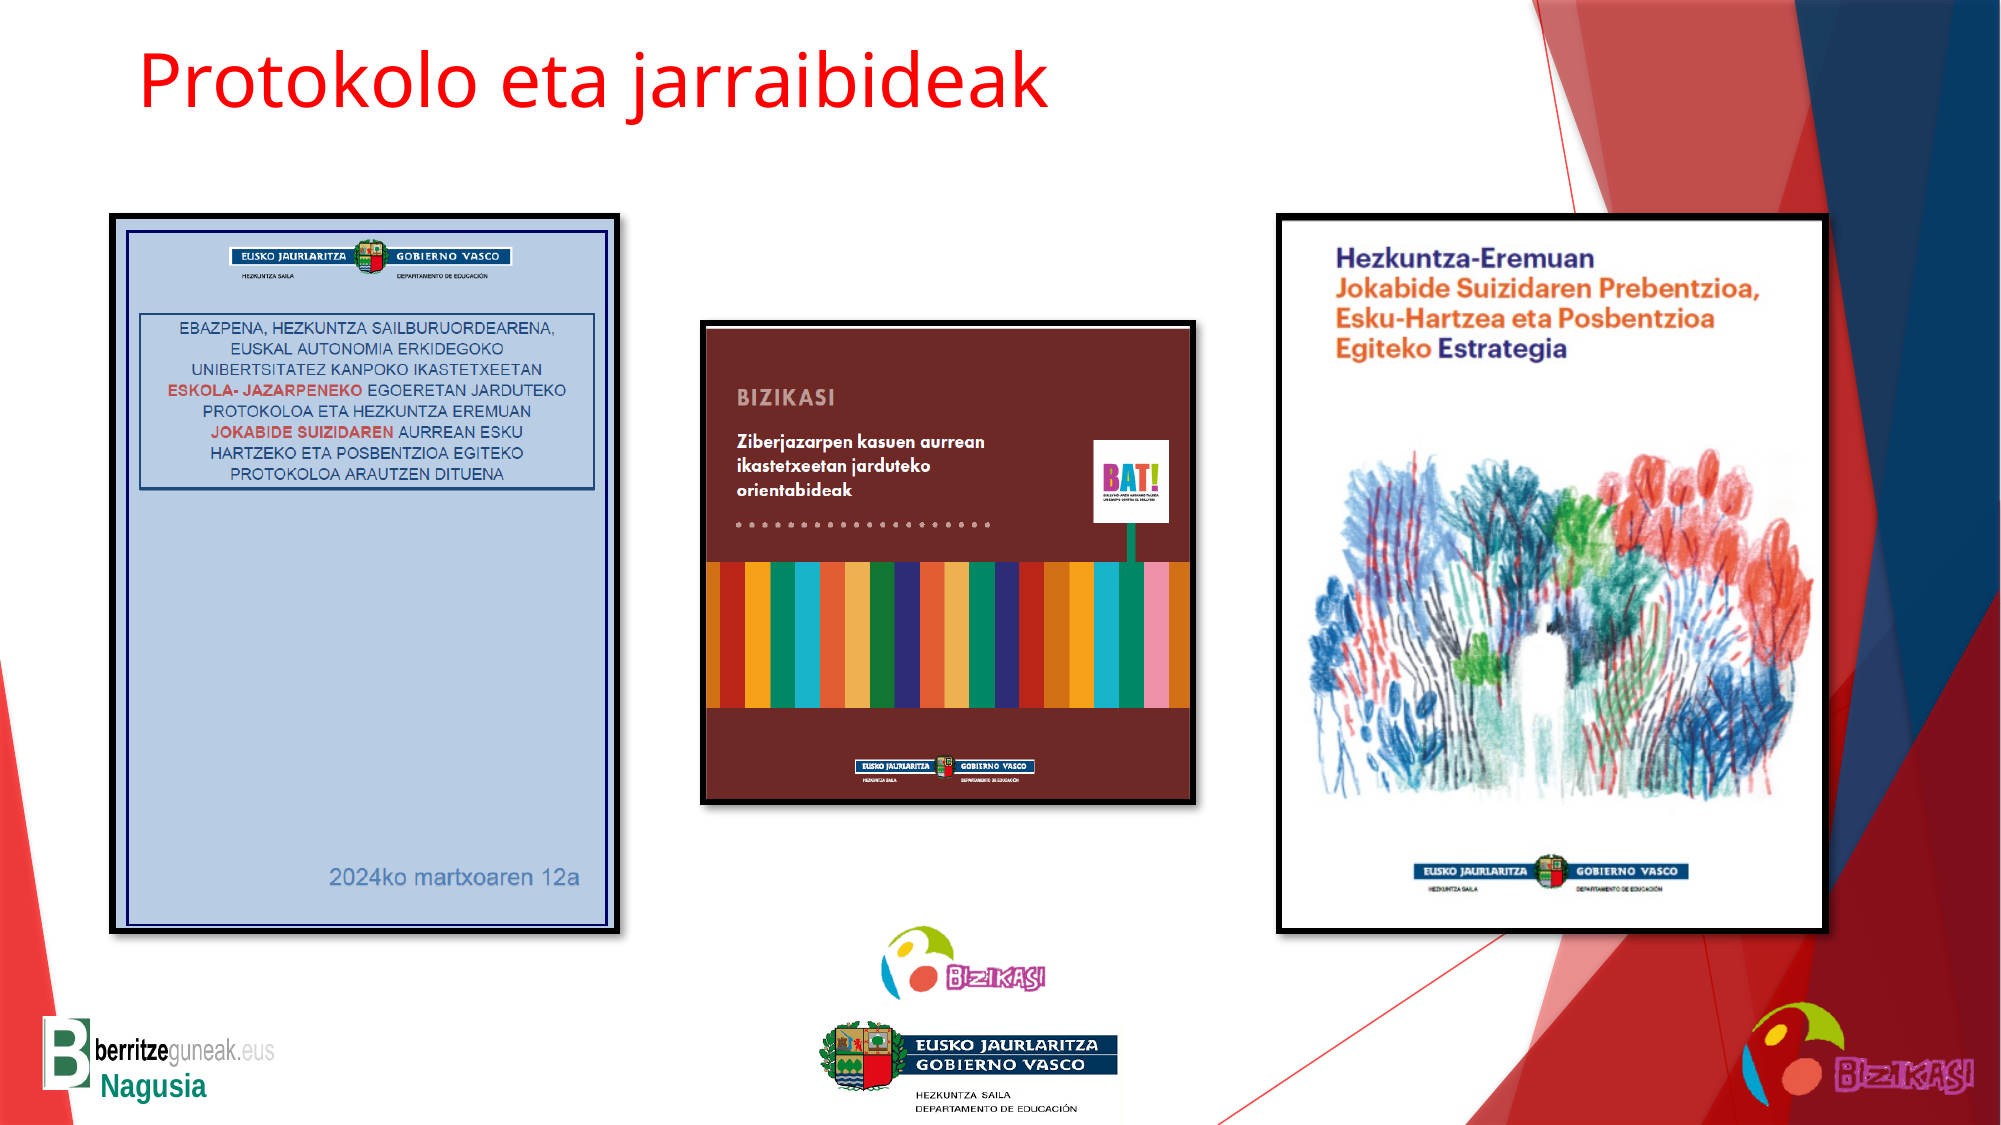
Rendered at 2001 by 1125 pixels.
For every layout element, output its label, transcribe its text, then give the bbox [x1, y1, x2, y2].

picture [865, 914, 1055, 1014]
picture [1281, 218, 1823, 929]
picture [1720, 985, 1988, 1125]
picture [115, 218, 615, 929]
picture [705, 325, 1191, 800]
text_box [42, 1015, 277, 1101]
text_box Protokolo eta jarraibideak [137, 9, 1107, 145]
picture [817, 1019, 1122, 1125]
